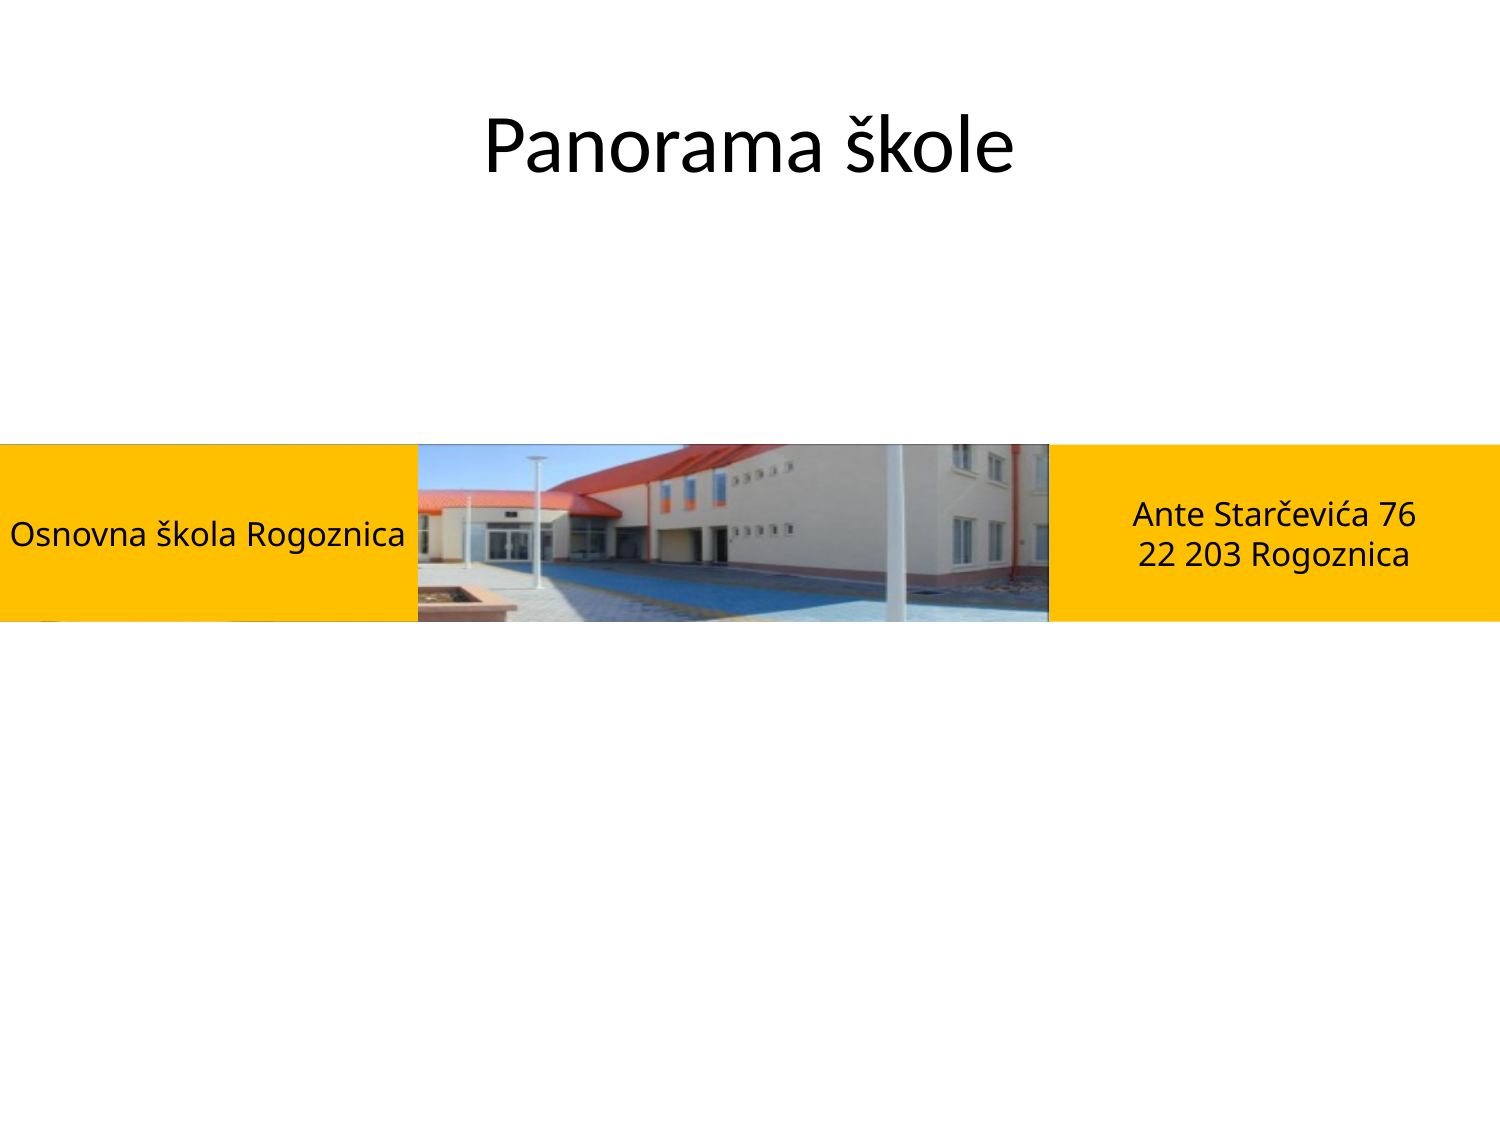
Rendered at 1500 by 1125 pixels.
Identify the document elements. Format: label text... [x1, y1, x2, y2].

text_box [0, 444, 419, 622]
title Panorama škole [75, 45, 1425, 233]
picture [419, 444, 1049, 622]
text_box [1049, 444, 1500, 622]
